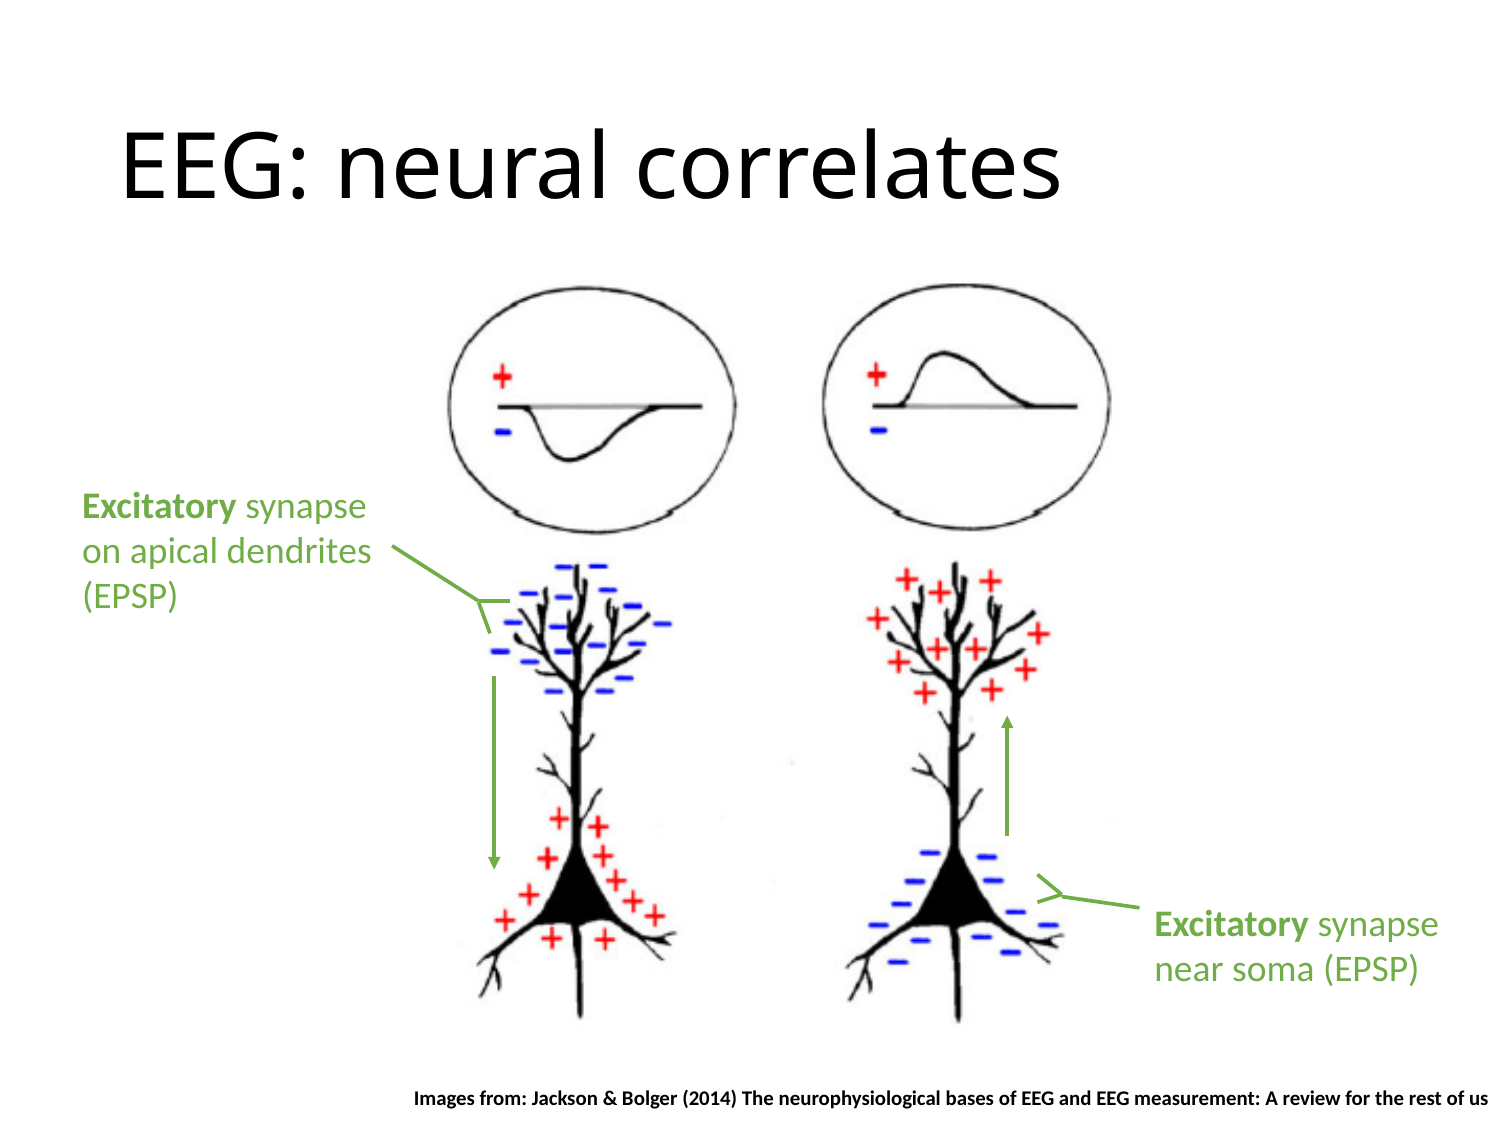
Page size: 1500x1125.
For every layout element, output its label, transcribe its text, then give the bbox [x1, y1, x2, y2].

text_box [1037, 894, 1062, 903]
text_box Images from: Jackson & Bolger (2014) The neurophysiological bases of EEG and EEG measurement: A review for the rest of us [399, 1077, 1500, 1118]
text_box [1037, 874, 1062, 894]
title EEG: neural correlates [103, 59, 1397, 278]
text_box Excitatory synapse near soma (EPSP) [1158, 891, 1500, 997]
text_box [392, 545, 479, 602]
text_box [478, 602, 490, 634]
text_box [1061, 896, 1140, 908]
picture [392, 256, 1158, 1047]
text_box Excitatory synapse on apical dendrites (EPSP) [67, 473, 392, 624]
